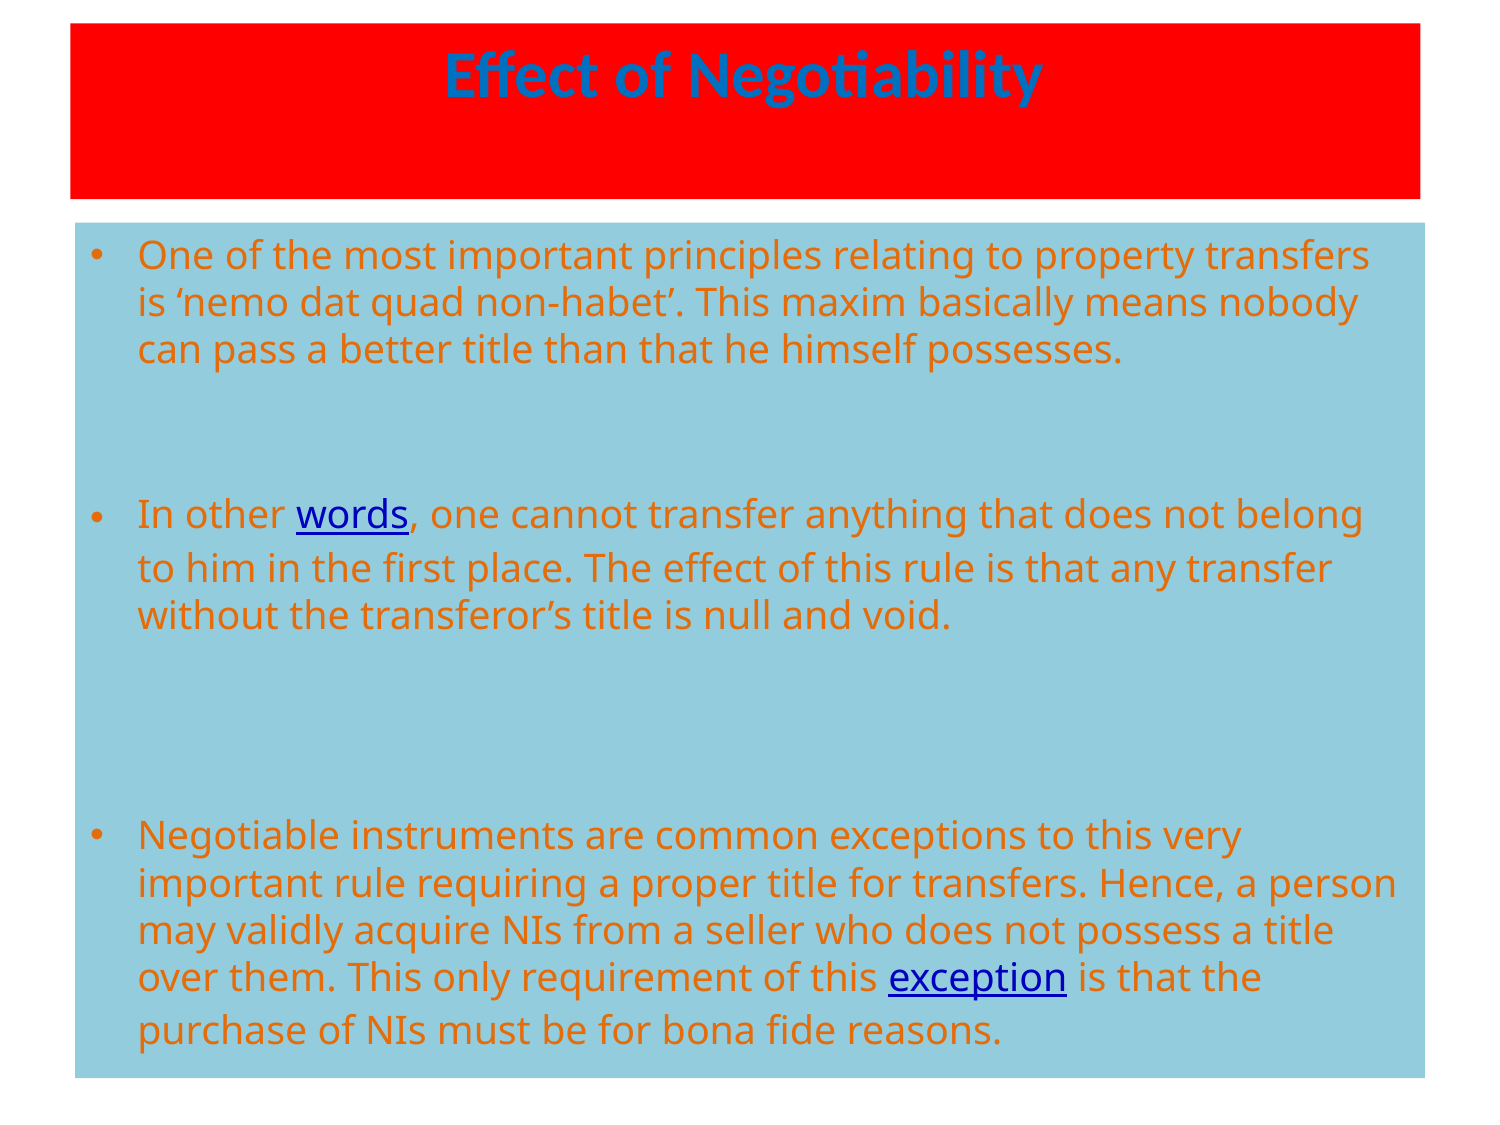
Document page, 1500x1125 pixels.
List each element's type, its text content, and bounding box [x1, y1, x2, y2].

title Effect of Negotiability [70, 23, 1421, 200]
list One of the most important principles relating to property transfers is ‘nemo dat quad non-habet’. This maxim basically means nobody can pass a better title than that he himself possesses. In other words, one cannot transfer anything that does not belong to him in the first place. The effect of this rule is that any transfer without the transferor’s title is null and void. Negotiable instruments are common exceptions to this very important rule requiring a proper title for transfers. Hence, a person may validly acquire NIs from a seller who does not possess a title over them. This only requirement of this exception is that the purchase of NIs must be for bona fide reasons. [75, 222, 1425, 1079]
